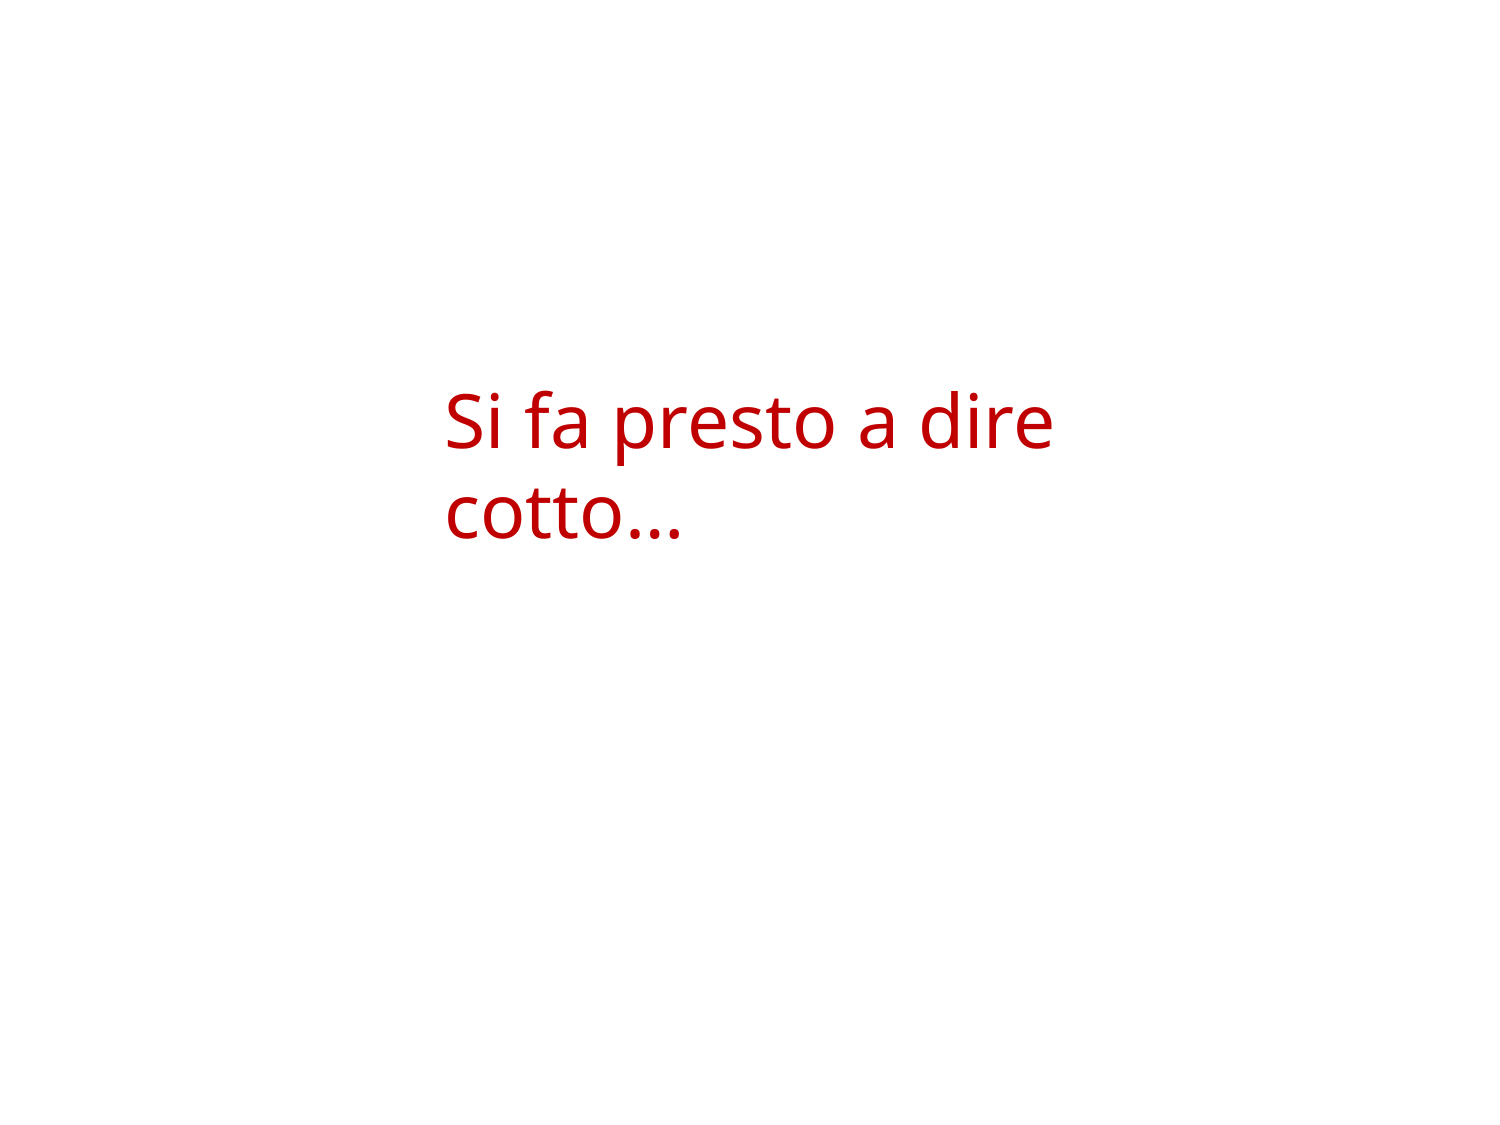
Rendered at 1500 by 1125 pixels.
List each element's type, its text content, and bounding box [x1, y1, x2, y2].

text_box Si fa presto a dire cotto… [429, 366, 1192, 561]
